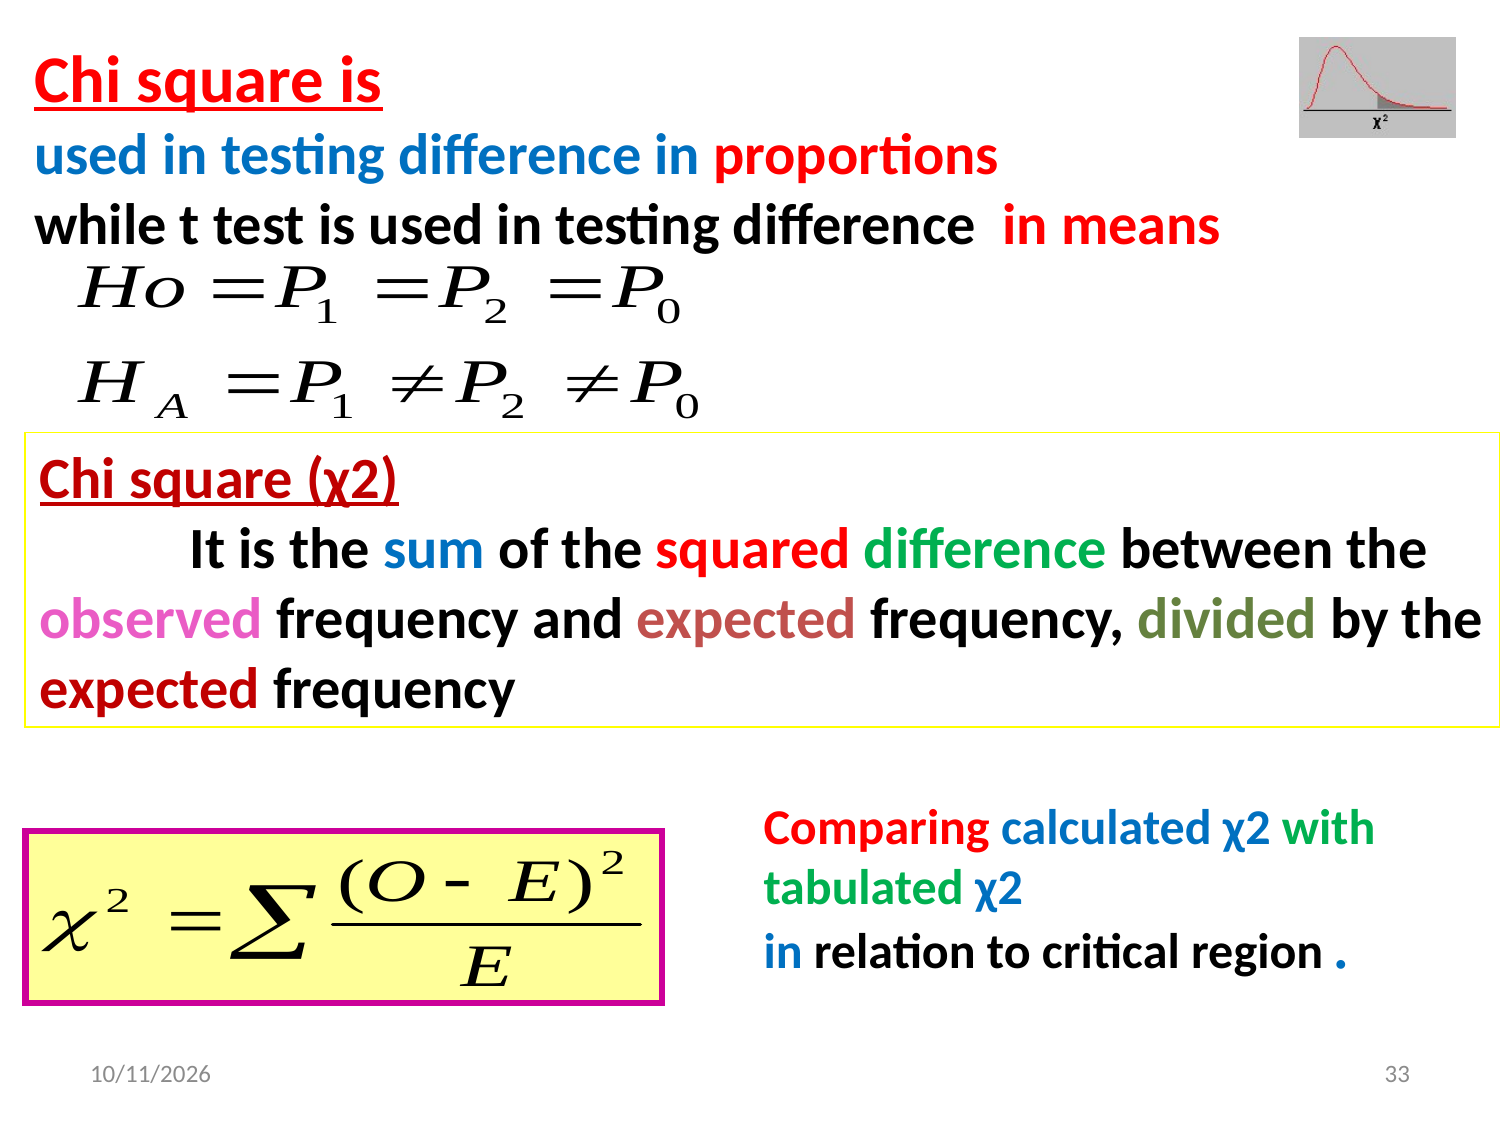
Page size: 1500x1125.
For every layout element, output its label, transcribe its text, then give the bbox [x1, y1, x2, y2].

text_box Chi square (χ2) It is the sum of the squared difference between the observed frequency and expected frequency, divided by the expected frequency . [24, 432, 1500, 728]
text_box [62, 245, 715, 433]
slide_number 33 [1074, 1042, 1425, 1103]
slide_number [75, 1042, 425, 1103]
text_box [28, 833, 660, 1000]
text_box Comparing calculated χ2 with tabulated χ2 in relation to critical region . [748, 786, 1462, 987]
picture [1299, 37, 1456, 138]
text_box Chi square is used in testing difference in proportions while t test is used in testing difference in means . [19, 28, 1388, 264]
